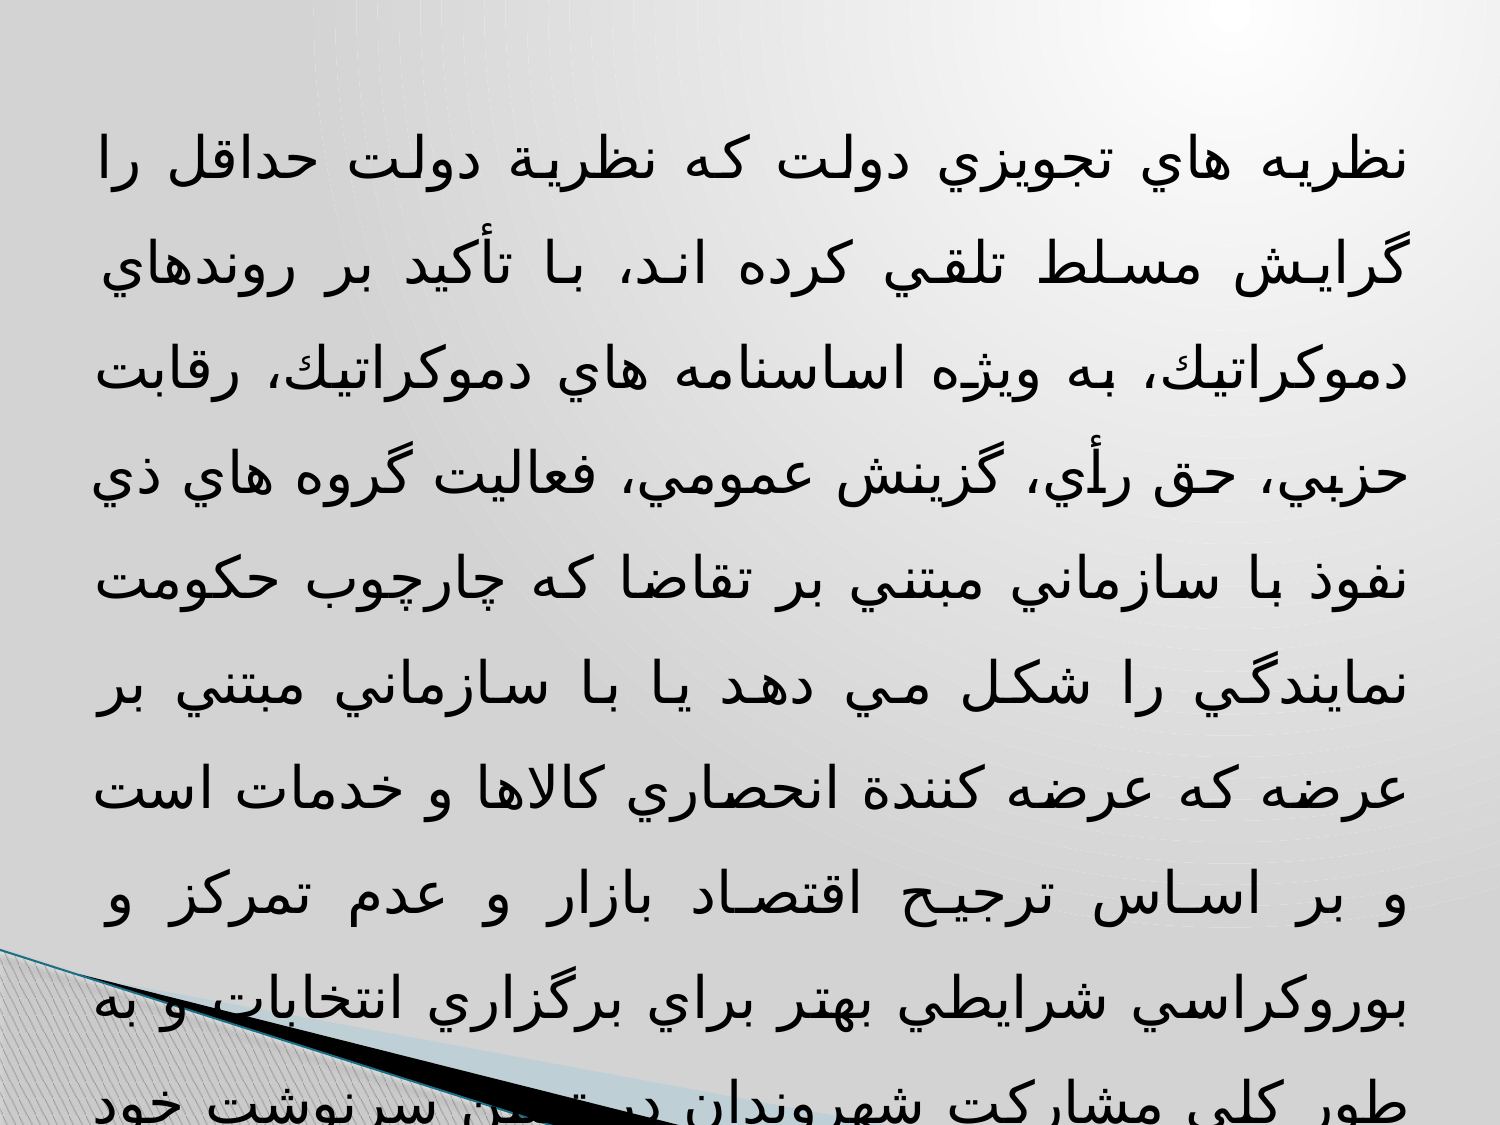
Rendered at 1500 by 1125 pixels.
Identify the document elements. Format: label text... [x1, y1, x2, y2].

list نظريه هاي تجويزي دولت كه نظرية دولت حداقل را گرايش مسلط تلقي كرده اند، با تأكيد بر روندهاي دموكراتيك، به ويژه اساسنامه هاي دموكراتيك، رقابت حزبي، حق رأي، گزينش عمومي، فعاليت گروه هاي ذي نفوذ با سازماني مبتني بر تقاضا كه چارچوب حكومت نمايندگي را شكل مي دهد يا با سازماني مبتني بر عرضه كه عرضه كنندة انحصاري كالاها و خدمات است و بر اساس ترجيح اقتصاد بازار و عدم تمركز و بوروكراسي شرايطي بهتر براي برگزاري انتخابات و به طور كلي مشاركت شهروندان در تعيين سرنوشت خود فراهم مي آورد، معتقدند كه اين دولت شرايطي تازه براي گذار به دموكراسي ايجاد مي كند. [75, 78, 1425, 1035]
